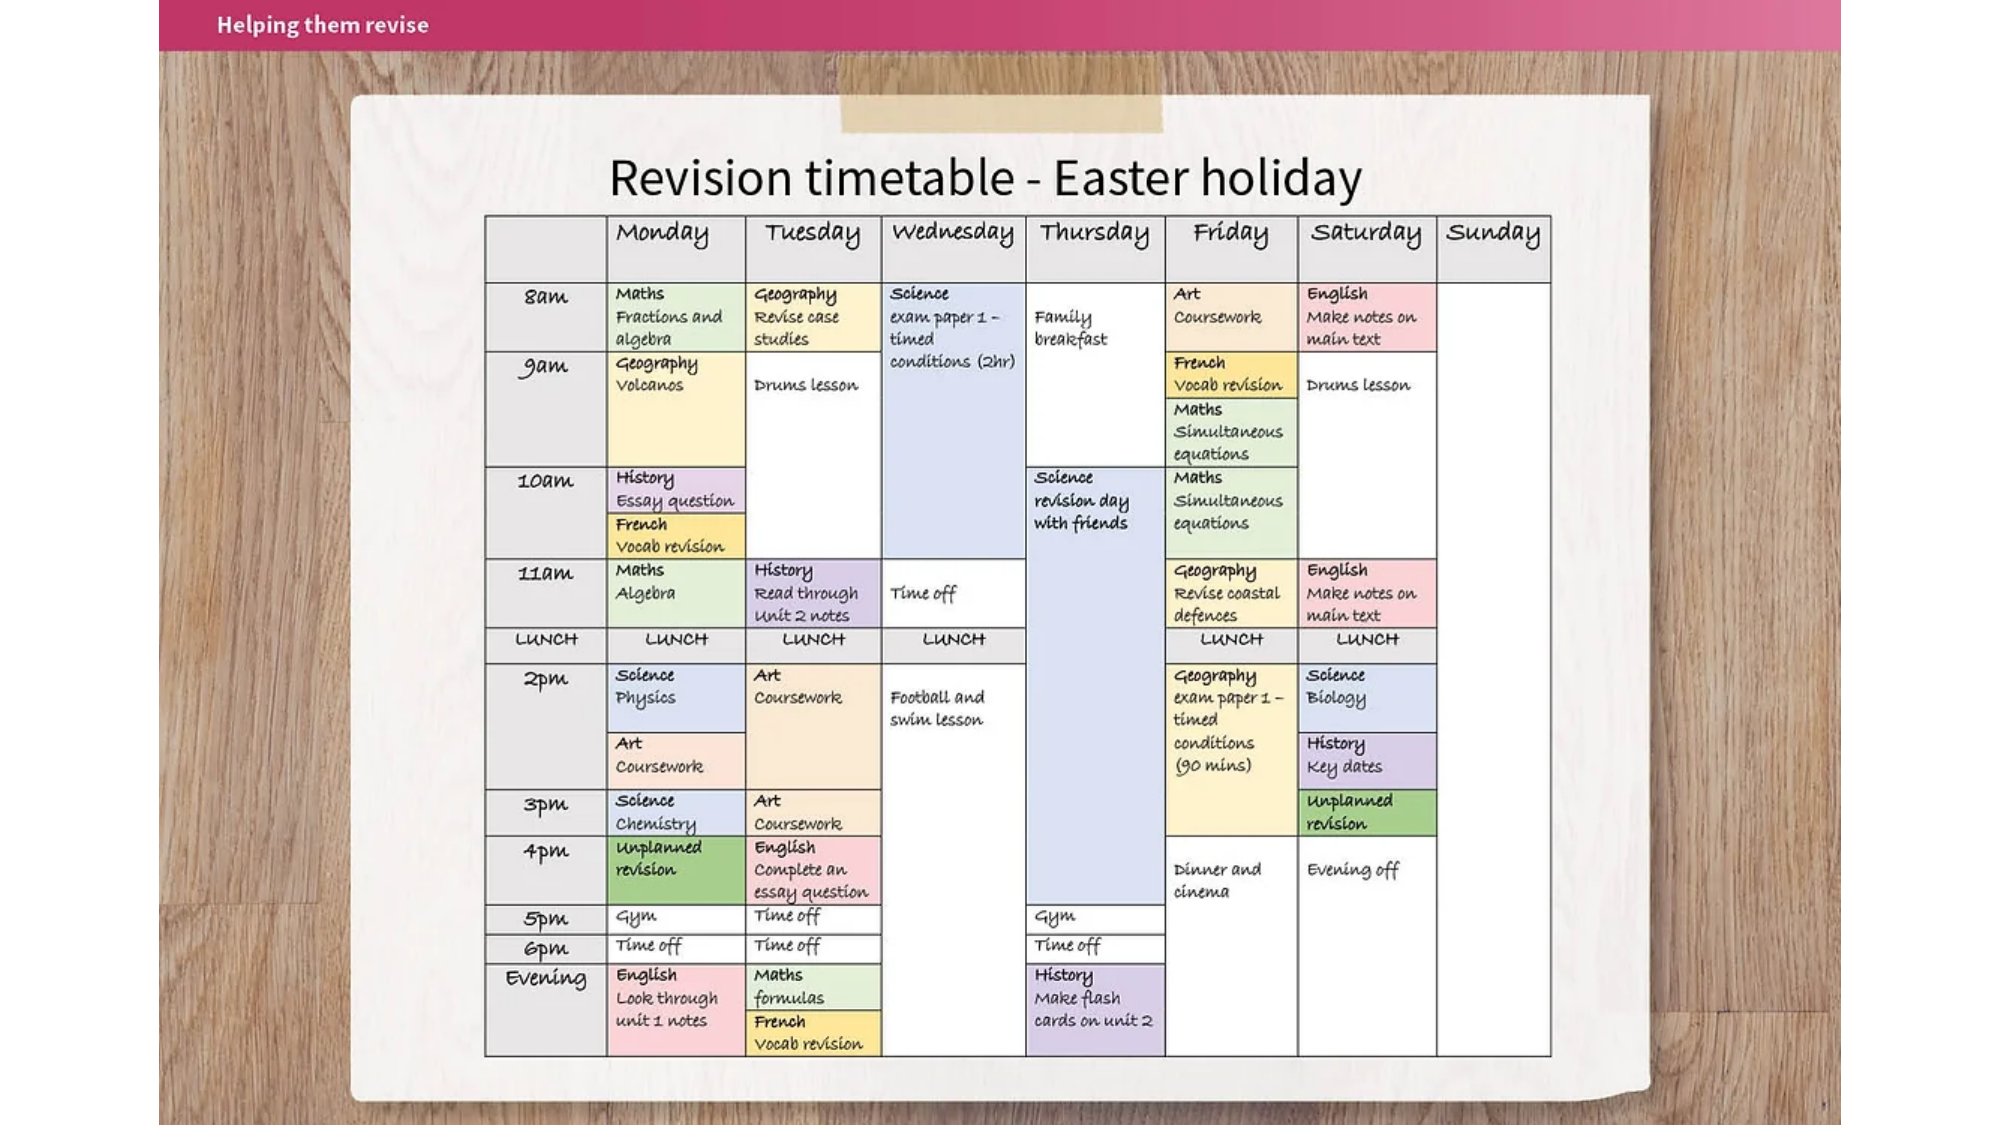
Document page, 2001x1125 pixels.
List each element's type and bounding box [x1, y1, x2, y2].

picture [159, 0, 1841, 1125]
